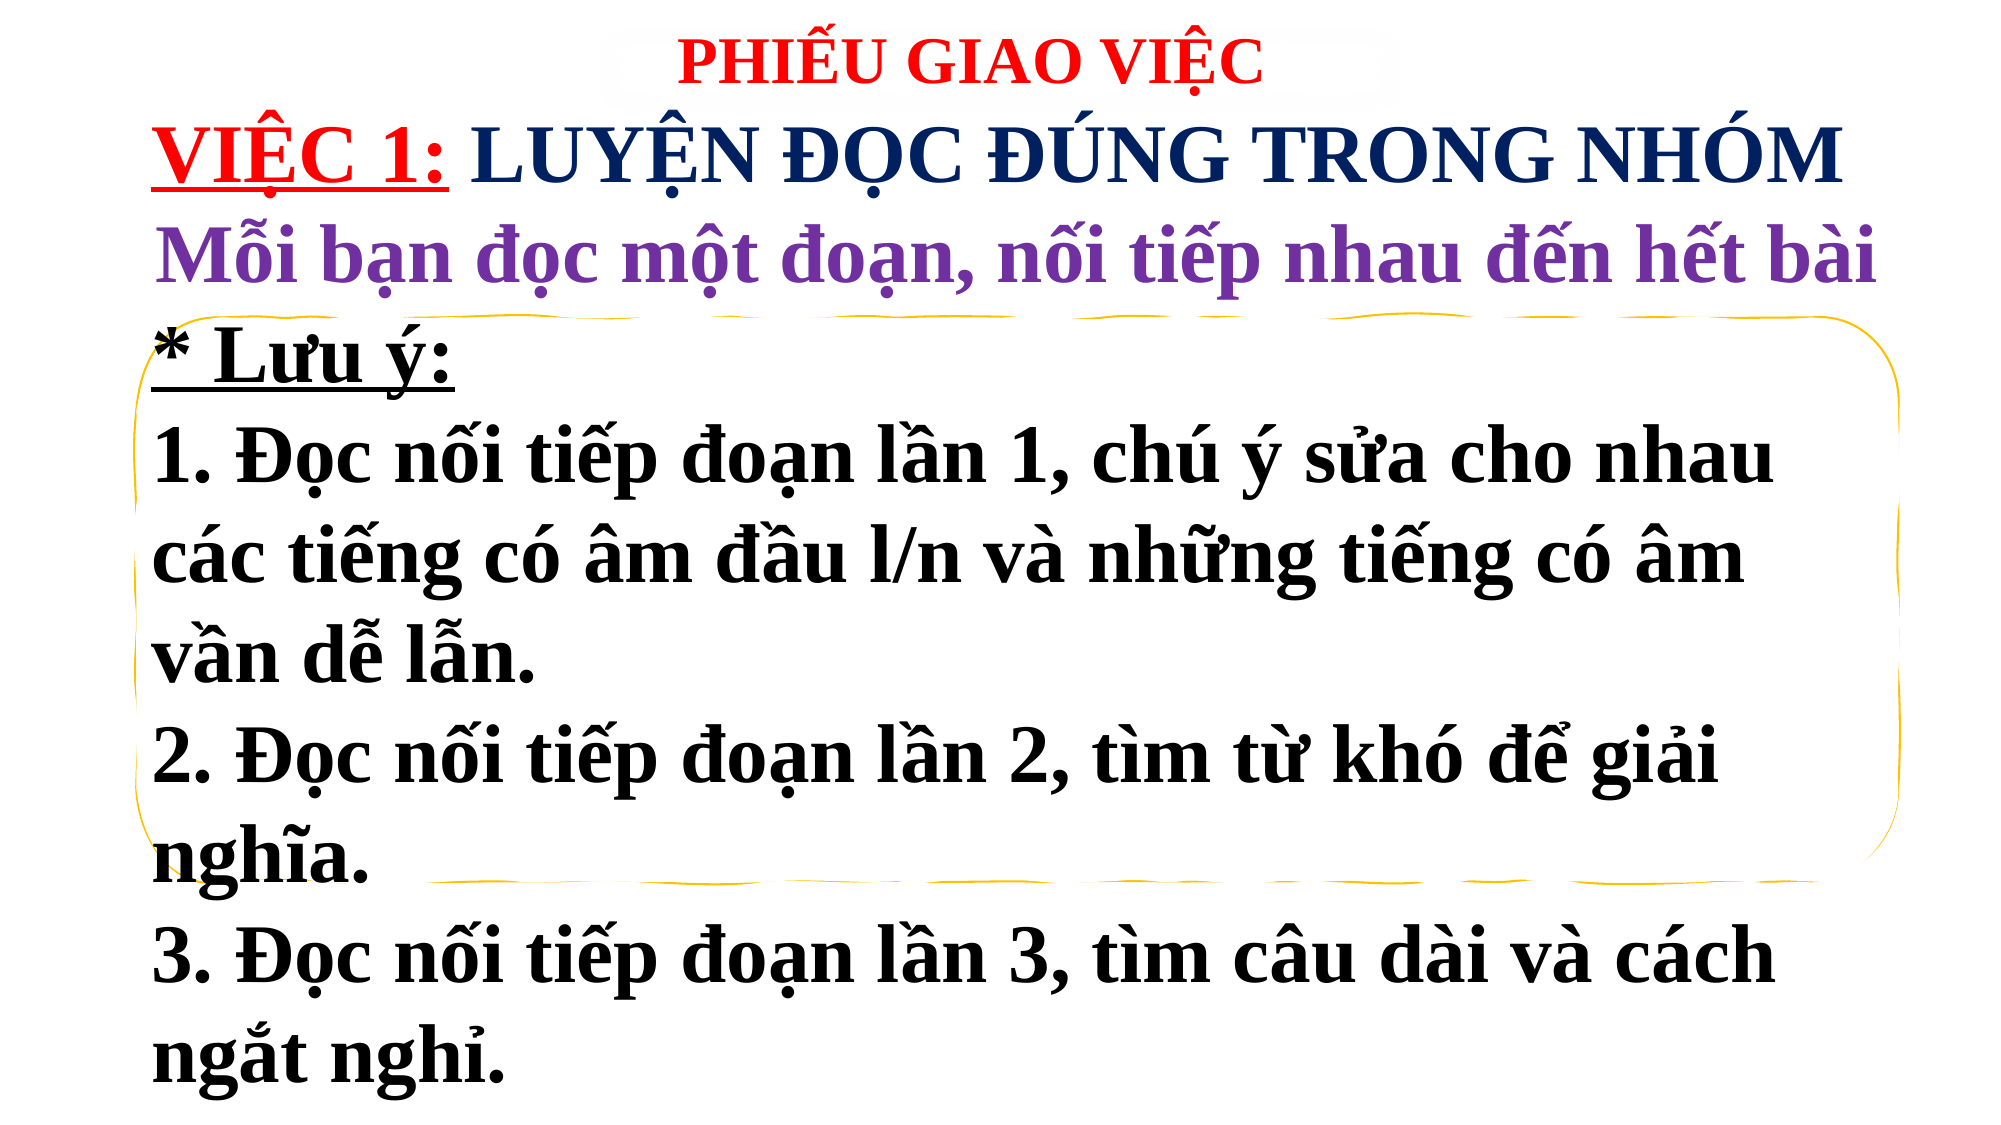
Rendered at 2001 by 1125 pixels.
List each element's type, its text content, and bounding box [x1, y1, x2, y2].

text_box PHIẾU GIAO VIỆC [357, 9, 1605, 105]
text_box VIỆC 1: LUYỆN ĐỌC ĐÚNG TRONG NHÓM Mỗi bạn đọc một đoạn, nối tiếp nhau đến hết bài * Lưu ý: 1. Đọc nối tiếp đoạn lần 1, chú ý sửa cho nhau các tiếng có âm đầu l/n và những tiếng có âm vần dễ lẫn. 2. Đọc nối tiếp đoạn lần 2, tìm từ khó để giải nghĩa. 3. Đọc nối tiếp đoạn lần 3, tìm câu dài và cách ngắt nghỉ. [133, 312, 1901, 886]
